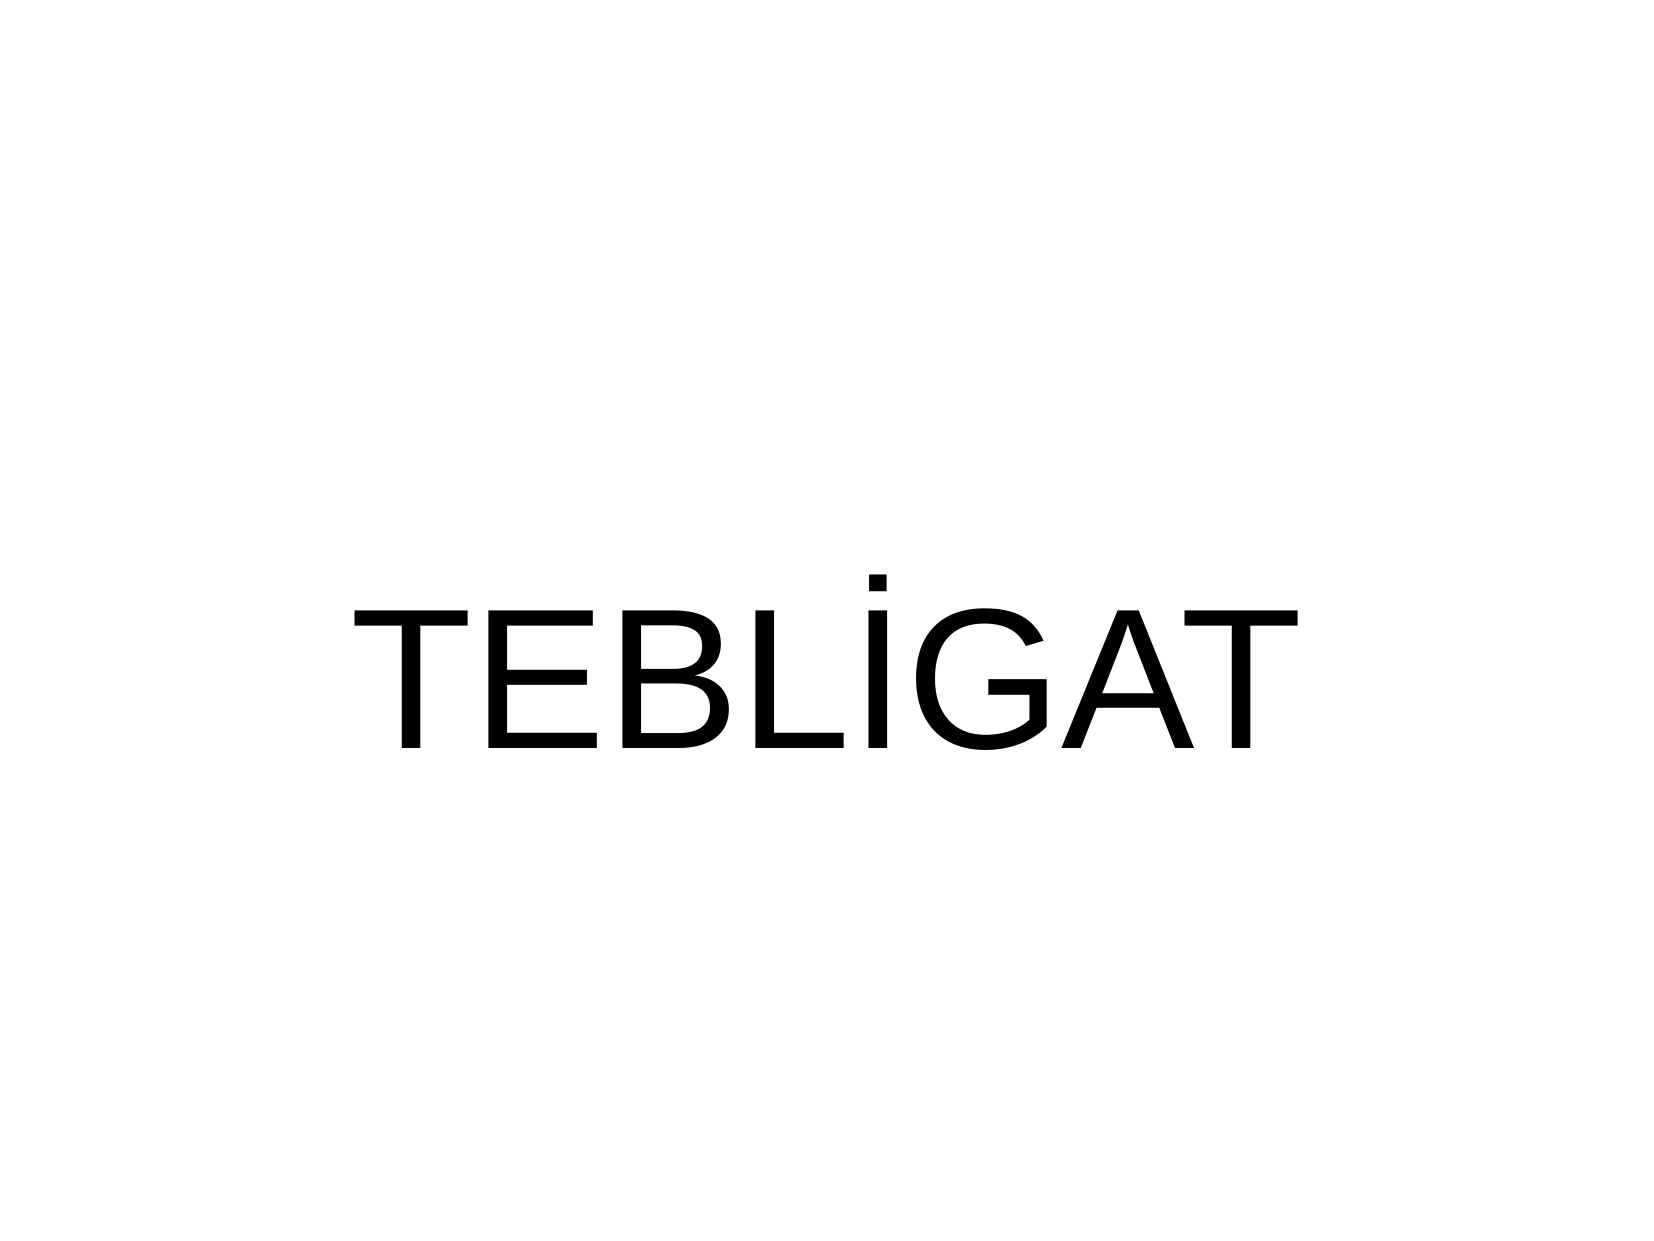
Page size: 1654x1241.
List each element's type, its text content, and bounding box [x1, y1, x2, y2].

title TEBLİGAT [82, 0, 1571, 1241]
